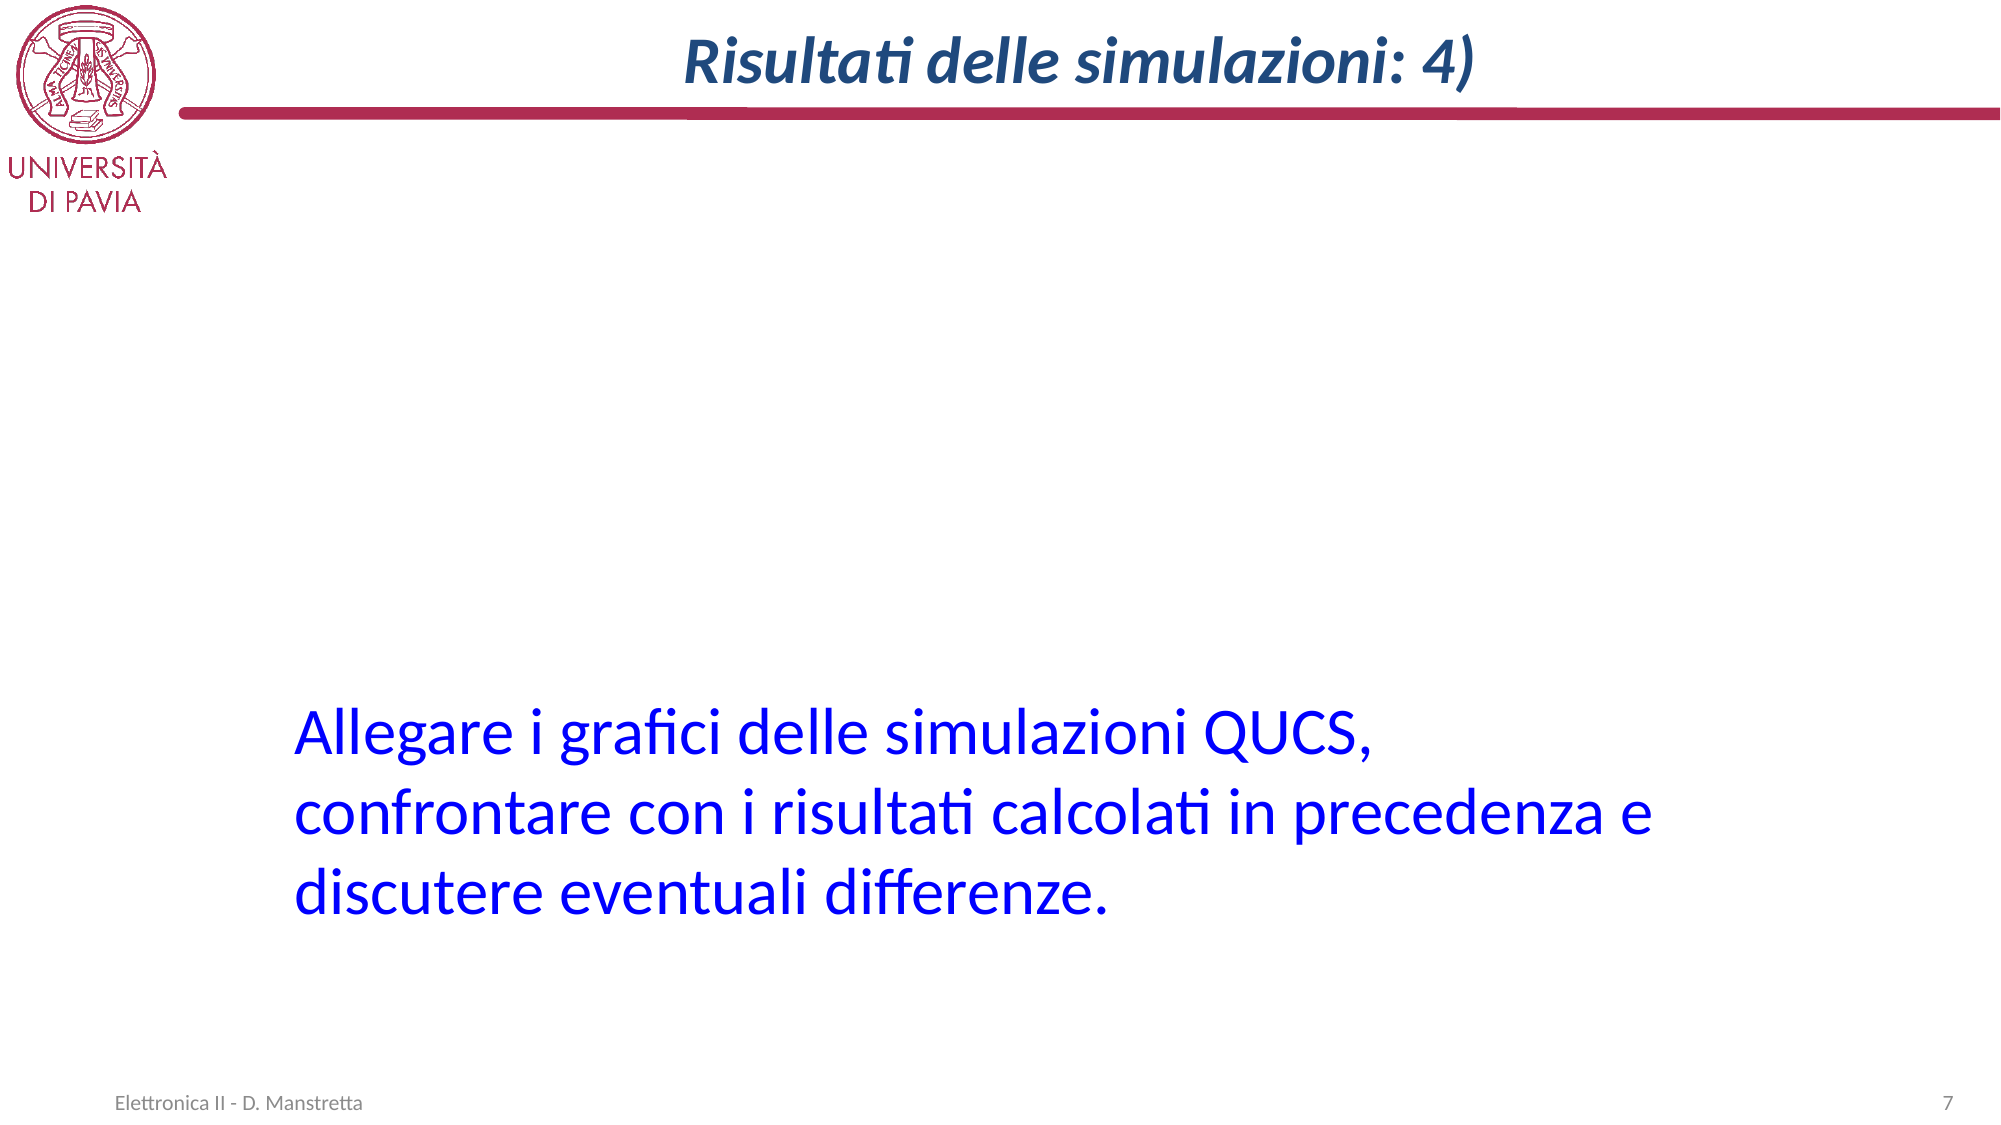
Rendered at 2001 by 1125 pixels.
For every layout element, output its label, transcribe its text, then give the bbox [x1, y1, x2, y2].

picture [6, 5, 174, 220]
text_box Allegare i grafici delle simulazioni QUCS, confrontare con i risultati calcolati in precedenza e discutere eventuali differenze. [279, 680, 1698, 936]
slide_number Elettronica II - D. Manstretta [99, 1085, 567, 1118]
slide_number 7 [1730, 1085, 1969, 1118]
title Risultati delle simulazioni: 4) [208, 0, 1953, 114]
